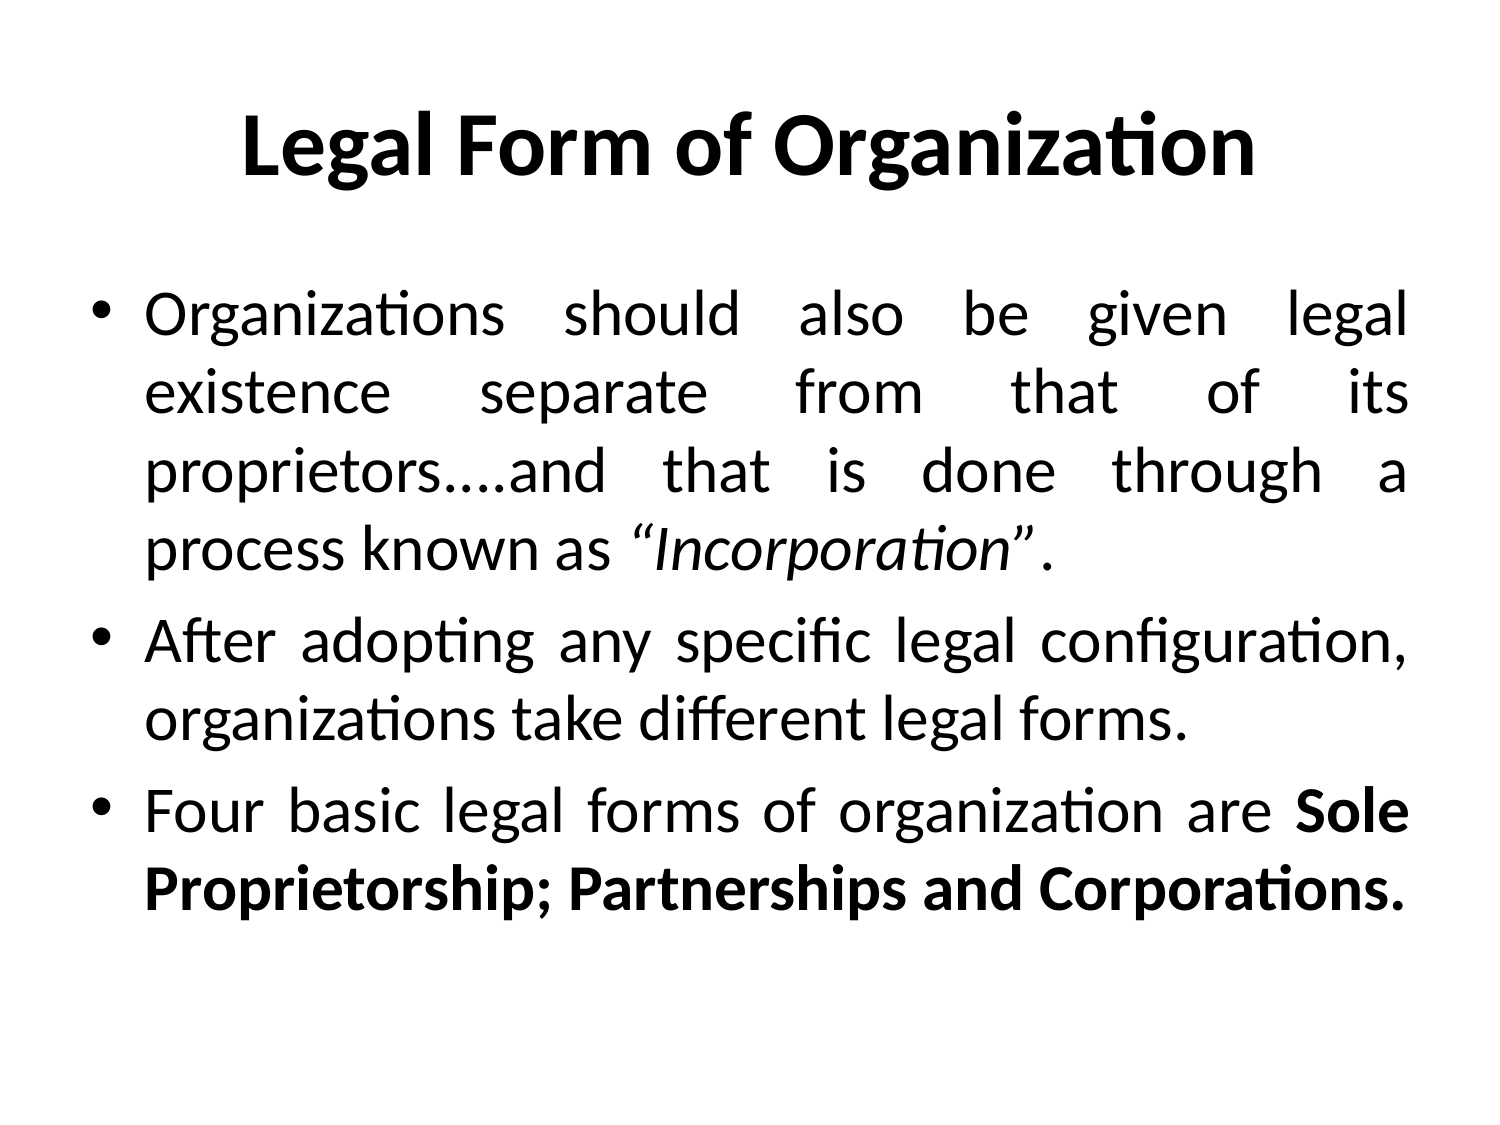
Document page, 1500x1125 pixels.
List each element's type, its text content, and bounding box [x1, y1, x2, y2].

list Organizations should also be given legal existence separate from that of its proprietors....and that is done through a process known as “Incorporation”. After adopting any specific legal configuration, organizations take different legal forms. Four basic legal forms of organization are Sole Proprietorship; Partnerships and Corporations. [75, 262, 1425, 1005]
title Legal Form of Organization [75, 45, 1425, 233]
